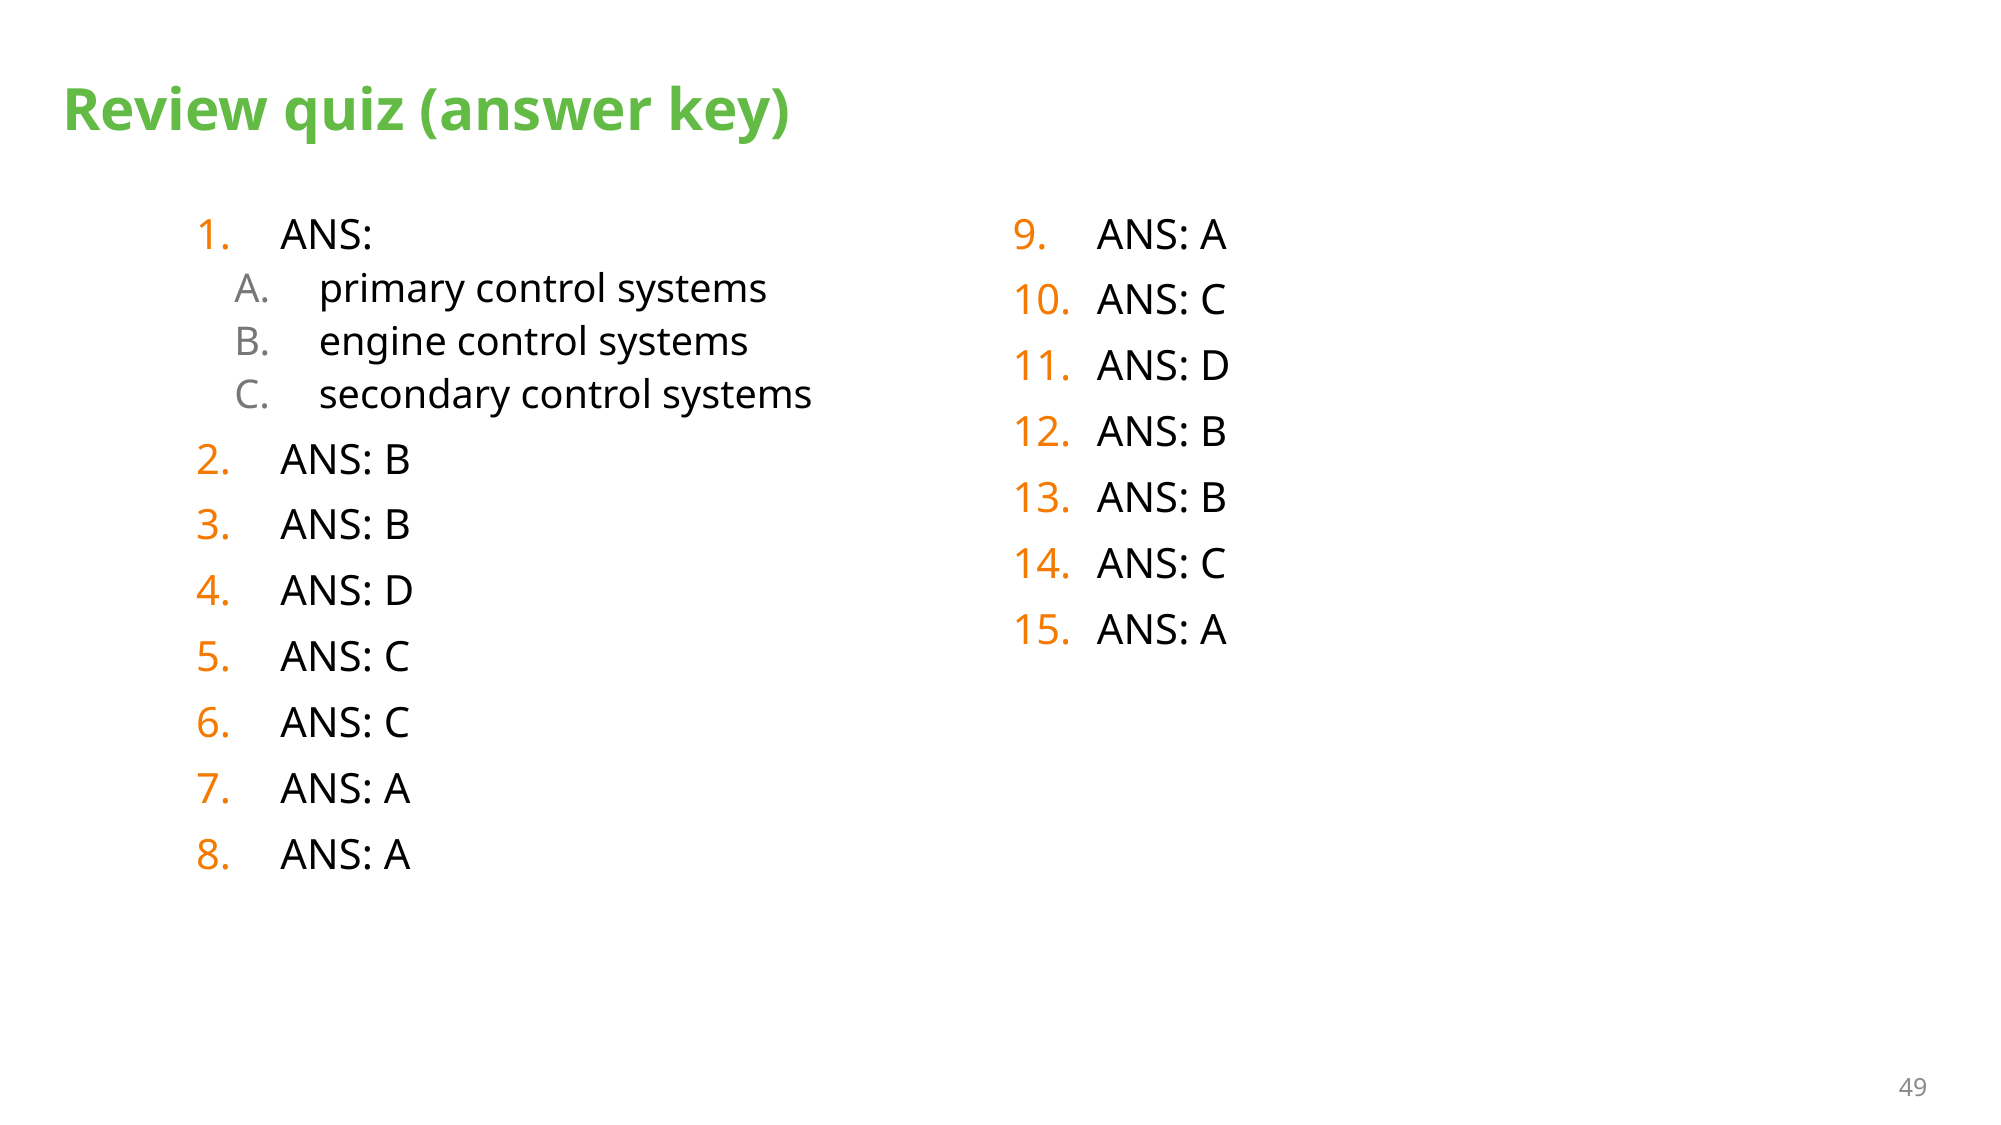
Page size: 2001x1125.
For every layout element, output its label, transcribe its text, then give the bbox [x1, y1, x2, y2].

title Review quiz (answer key) [62, 73, 1825, 150]
text_box ANS: A ANS: C ANS: D ANS: B ANS: B ANS: C ANS: A [997, 205, 1761, 987]
slide_number 49 [1477, 1045, 1928, 1106]
list ANS: primary control systems engine control systems secondary control systems ANS: B ANS: B ANS: D ANS: C ANS: C ANS: A ANS: A [181, 205, 944, 987]
